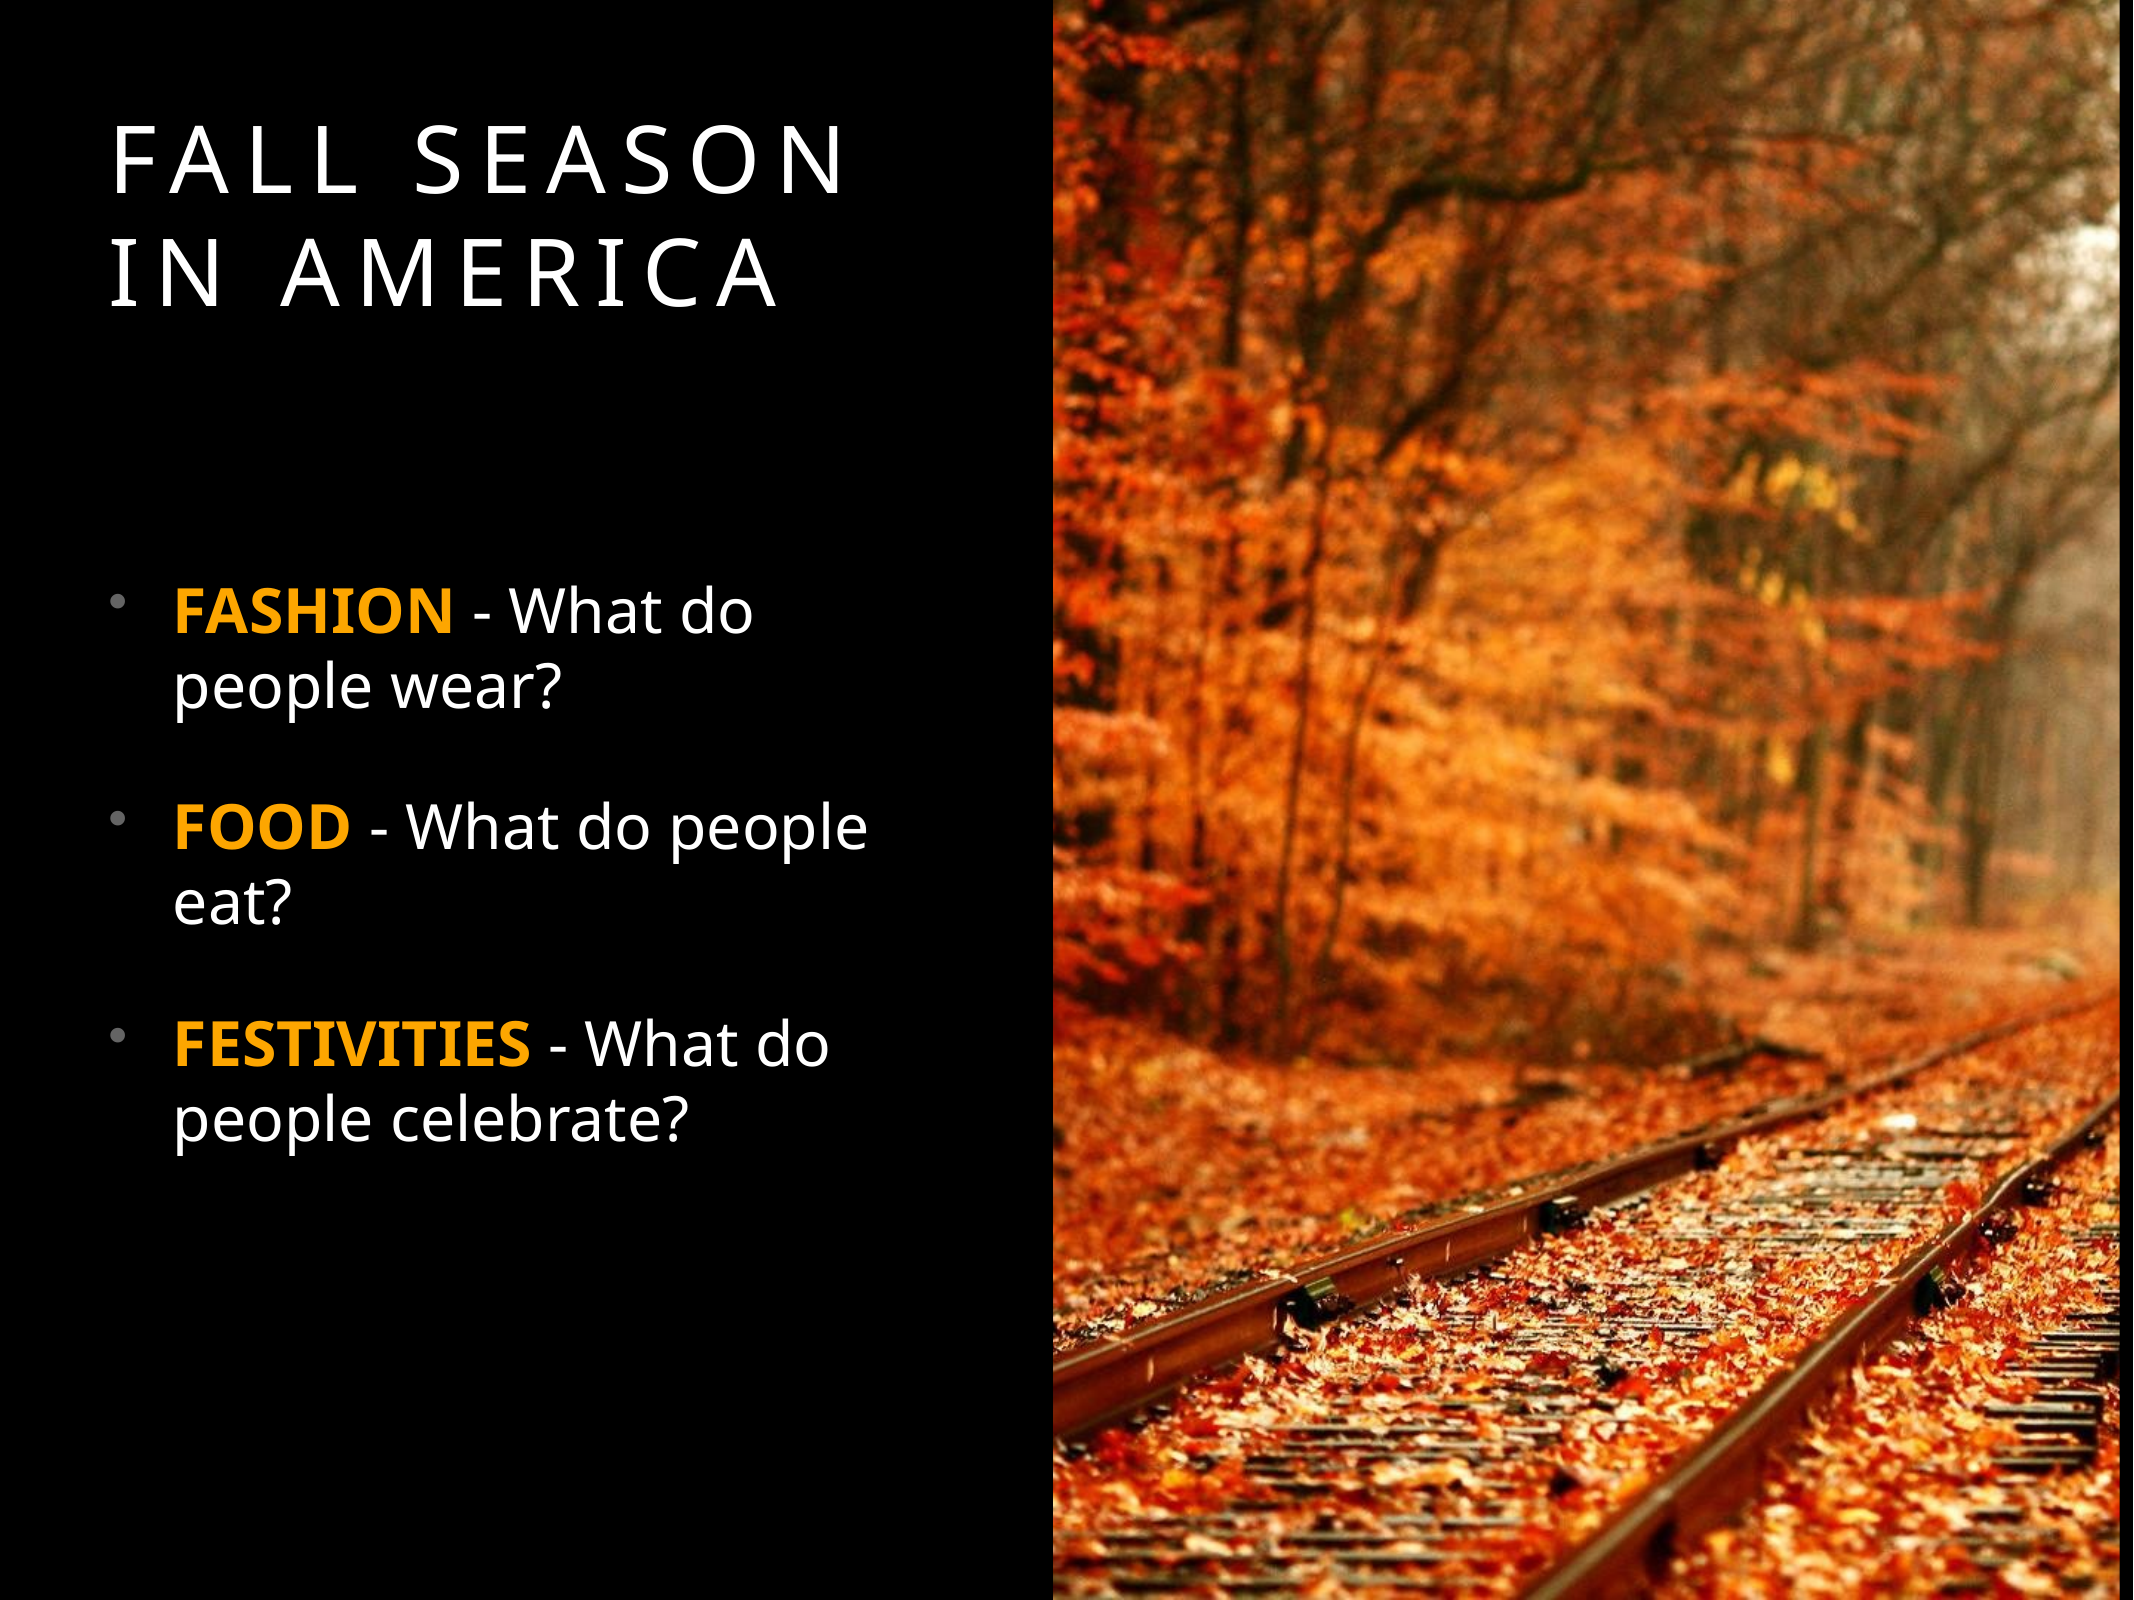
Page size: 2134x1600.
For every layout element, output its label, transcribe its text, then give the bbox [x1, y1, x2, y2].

title Fall season in america [107, 99, 943, 365]
picture [1052, 0, 2120, 1600]
list FASHION - What do people wear? FOOD - What do people eat? FESTIVITIES - What do people celebrate? [107, 365, 943, 1360]
